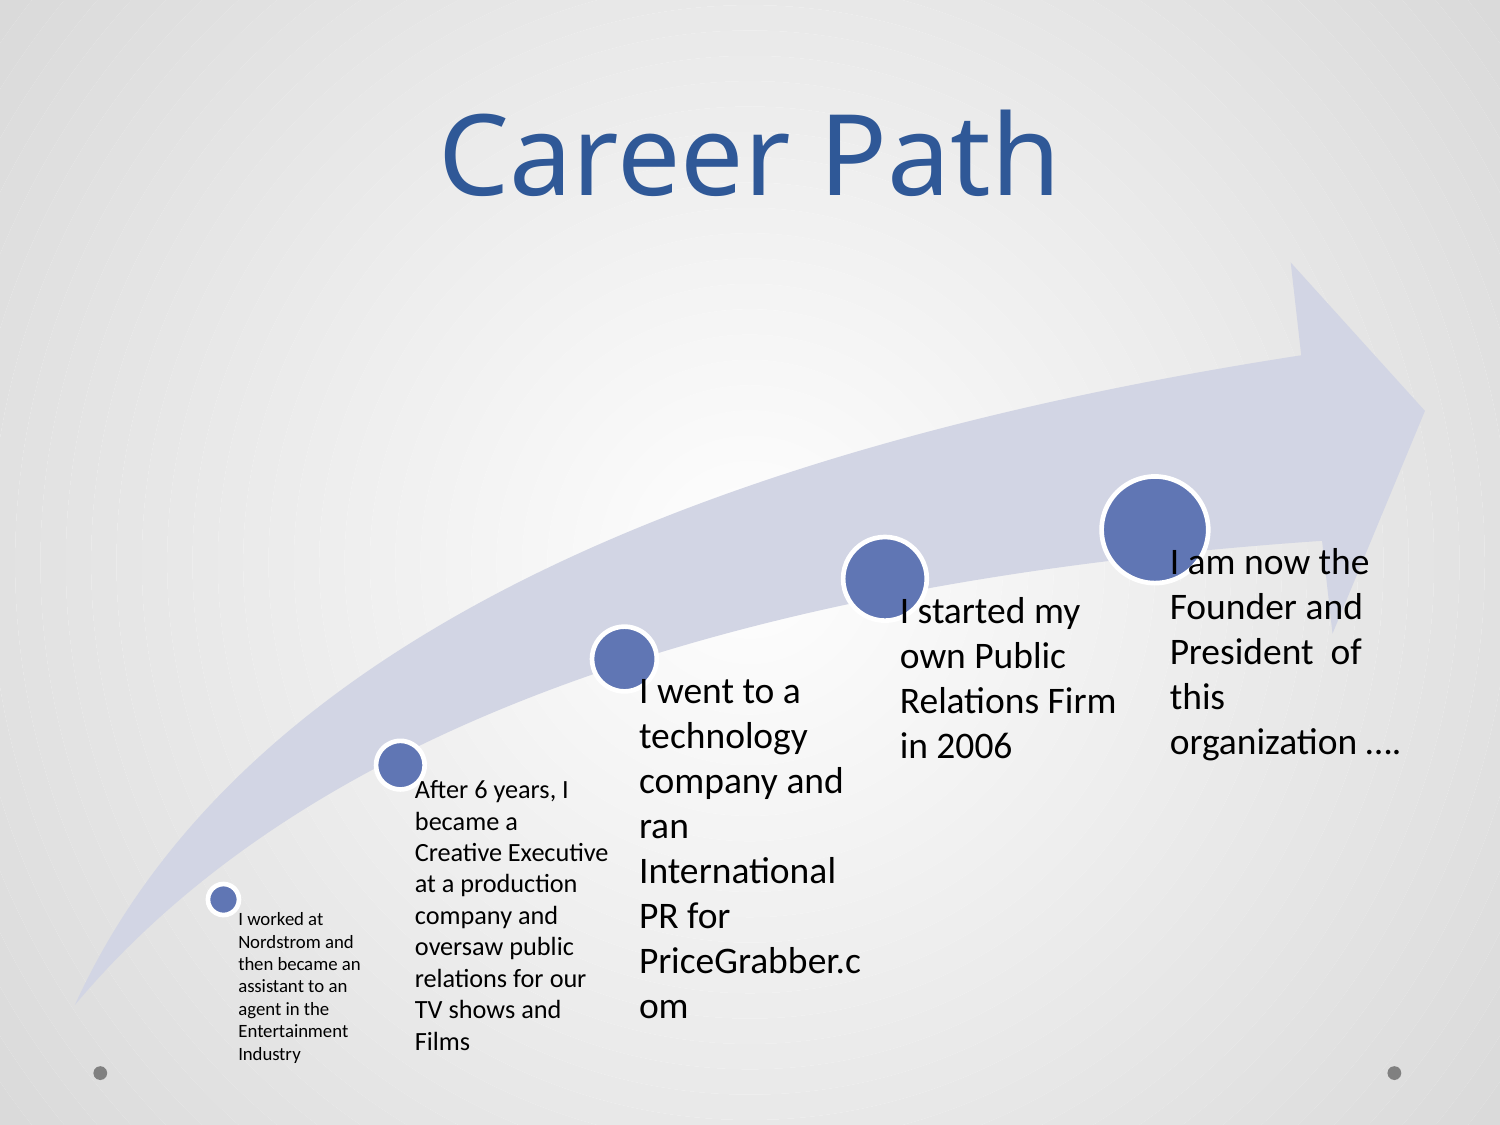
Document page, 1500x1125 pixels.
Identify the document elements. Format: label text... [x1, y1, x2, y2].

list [74, 262, 1426, 1006]
title Career Path [75, 24, 1425, 225]
